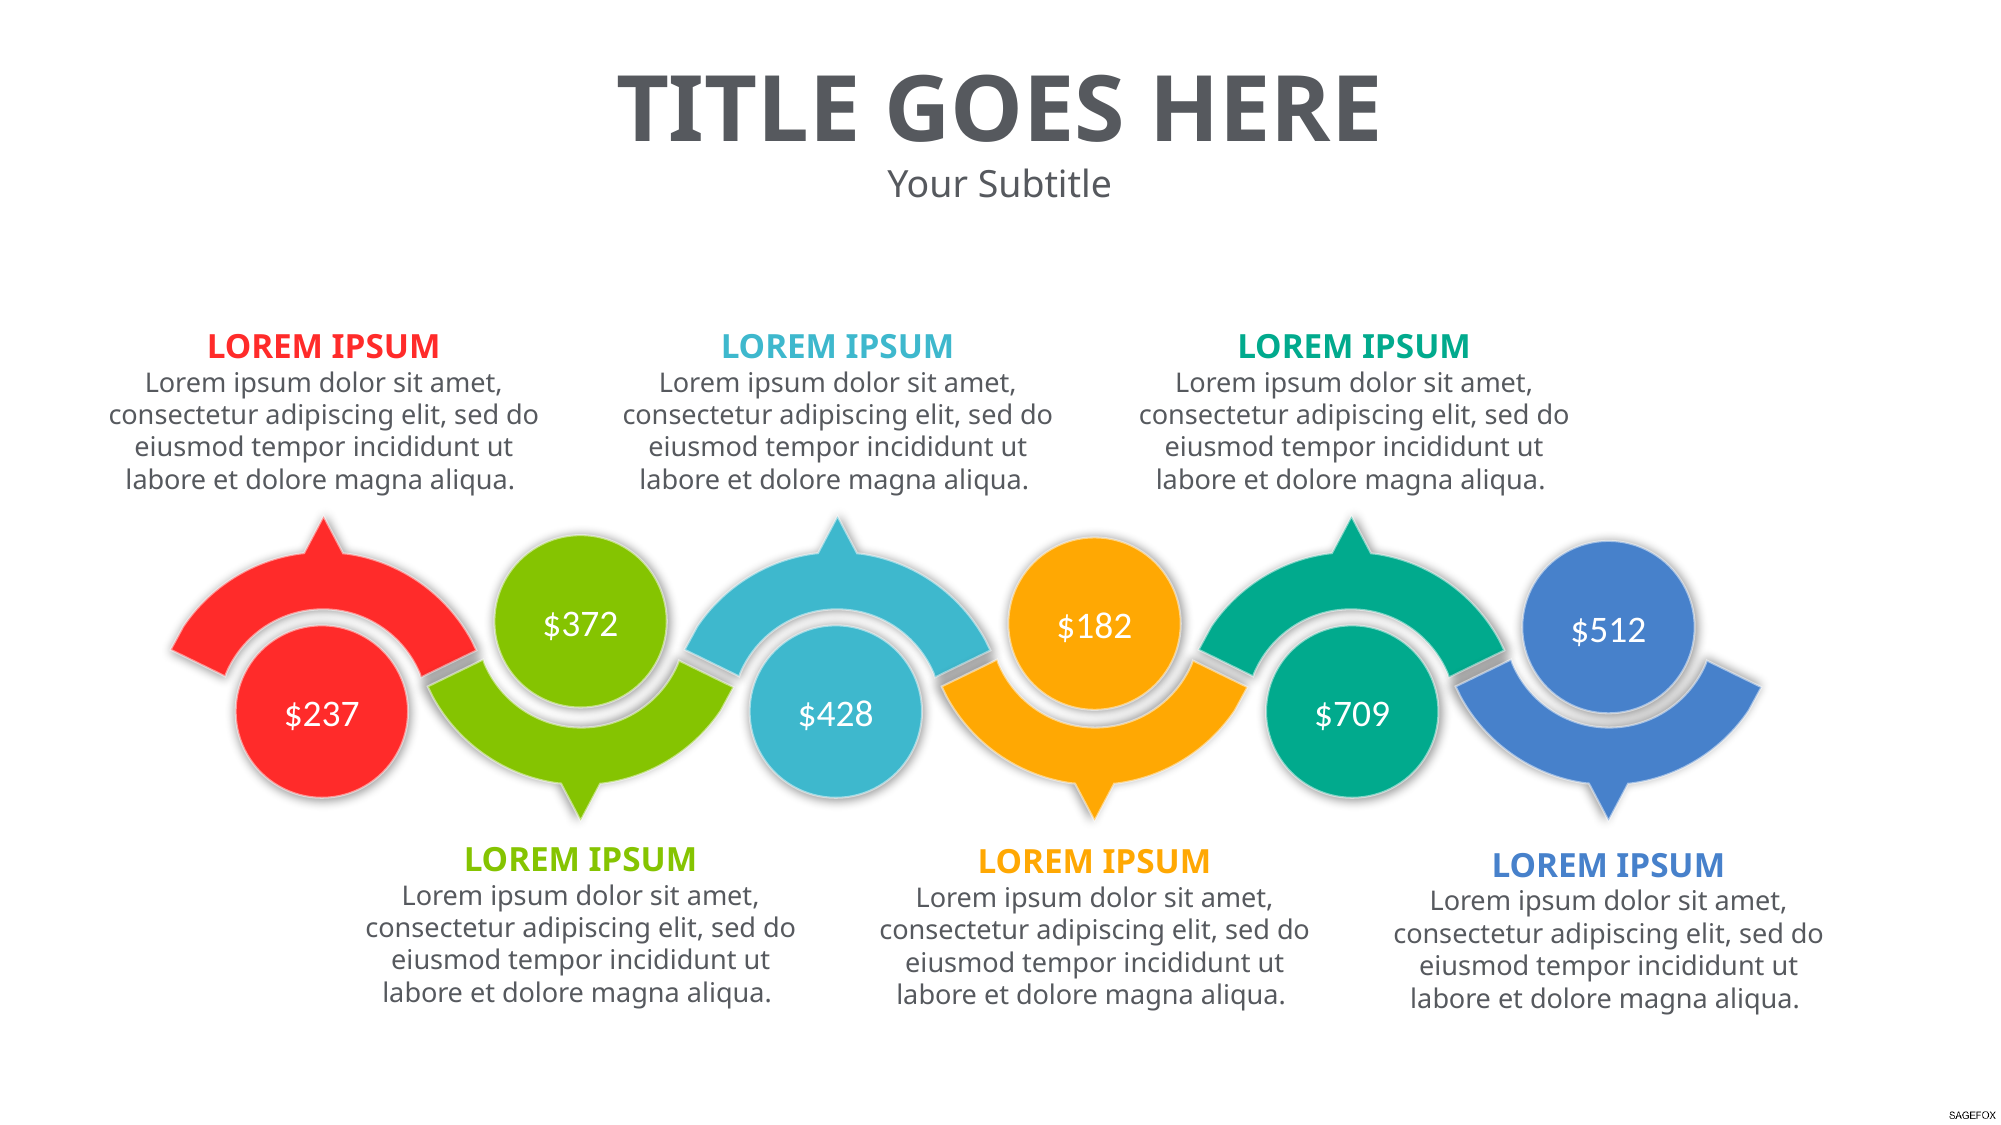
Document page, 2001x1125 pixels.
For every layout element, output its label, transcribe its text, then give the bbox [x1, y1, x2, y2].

text_box [169, 514, 478, 678]
text_box [683, 514, 992, 678]
text_box [1454, 658, 1763, 823]
text_box $709 [1266, 625, 1439, 798]
text_box LOREM IPSUM Lorem ipsum dolor sit amet, consectetur adipiscing elit, sed do eiusmod tempor incididunt ut labore et dolore magna aliqua. [343, 830, 819, 1016]
text_box LOREM IPSUM Lorem ipsum dolor sit amet, consectetur adipiscing elit, sed do eiusmod tempor incididunt ut labore et dolore magna aliqua. [1116, 317, 1592, 503]
text_box $428 [749, 625, 923, 798]
text_box $372 [494, 535, 667, 708]
text_box LOREM IPSUM Lorem ipsum dolor sit amet, consectetur adipiscing elit, sed do eiusmod tempor incididunt ut labore et dolore magna aliqua. [86, 317, 562, 503]
picture [1924, 1102, 2000, 1123]
text_box TITLE GOES HERE Your Subtitle [548, 42, 1452, 212]
text_box LOREM IPSUM Lorem ipsum dolor sit amet, consectetur adipiscing elit, sed do eiusmod tempor incididunt ut labore et dolore magna aliqua. [600, 317, 1076, 503]
text_box [426, 658, 735, 823]
text_box LOREM IPSUM Lorem ipsum dolor sit amet, consectetur adipiscing elit, sed do eiusmod tempor incididunt ut labore et dolore magna aliqua. [1370, 836, 1847, 1021]
text_box $512 [1522, 540, 1695, 714]
text_box [1197, 514, 1506, 678]
text_box $237 [235, 625, 409, 798]
text_box $182 [1008, 537, 1181, 710]
text_box LOREM IPSUM Lorem ipsum dolor sit amet, consectetur adipiscing elit, sed do eiusmod tempor incididunt ut labore et dolore magna aliqua. [857, 832, 1333, 1018]
text_box [940, 658, 1249, 823]
